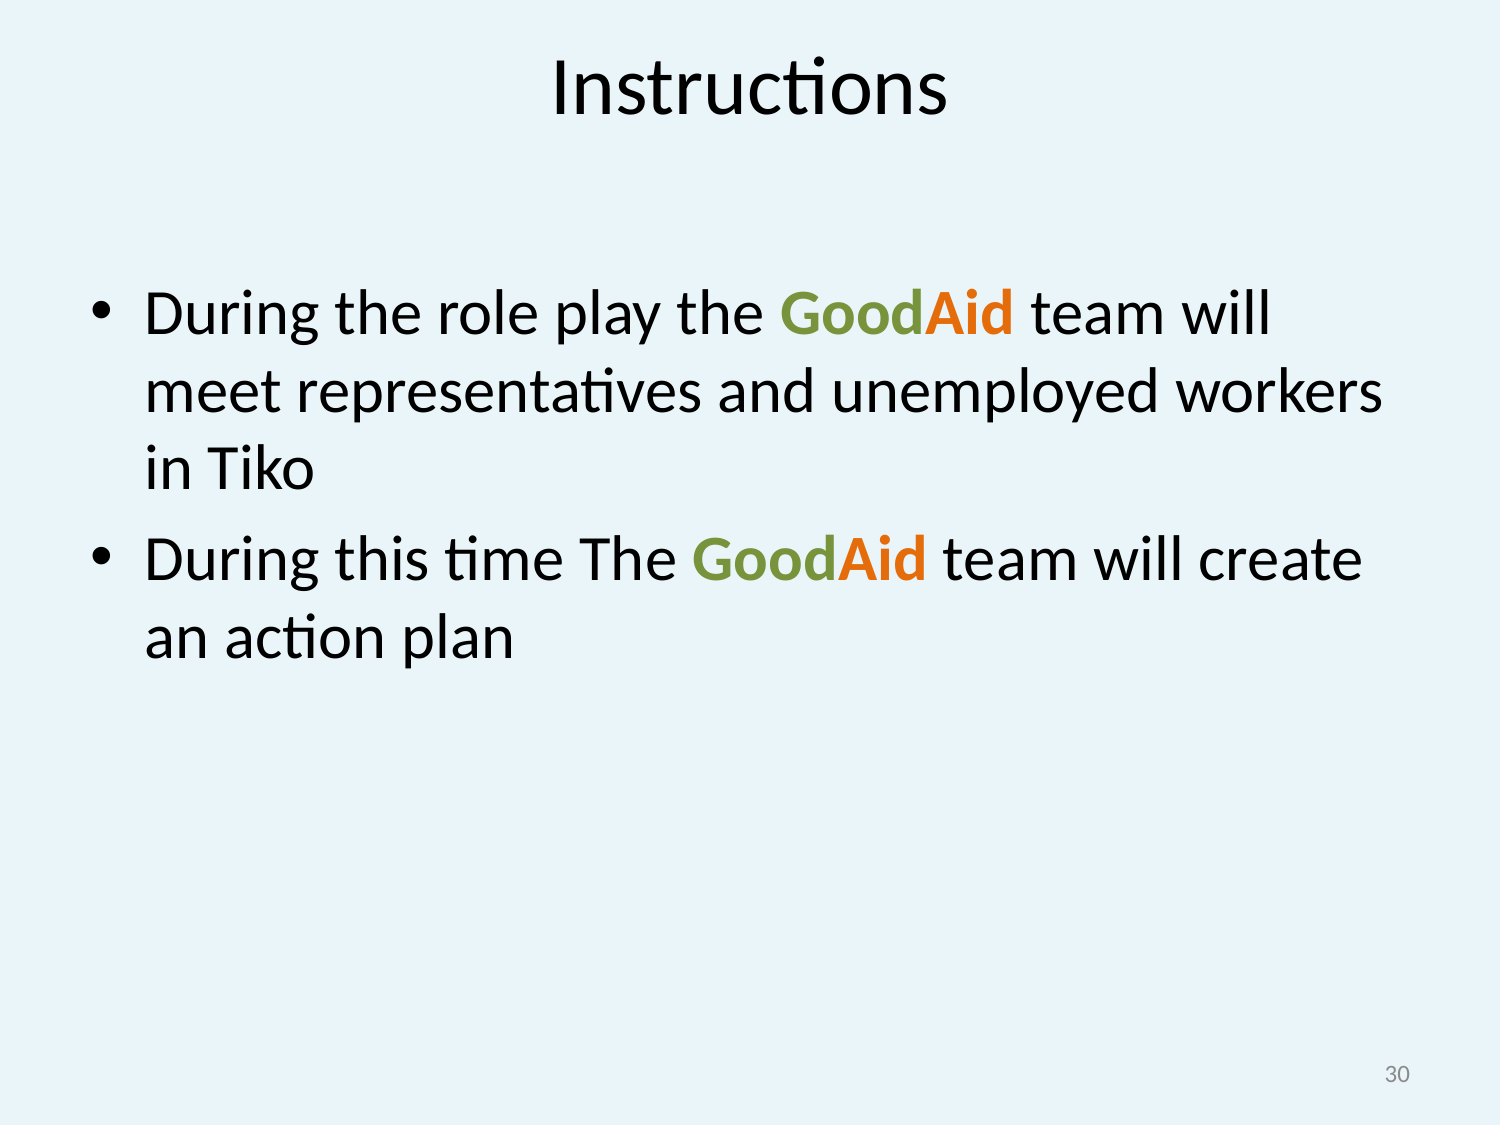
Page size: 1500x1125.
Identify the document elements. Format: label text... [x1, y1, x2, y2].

list During the role play the GoodAid team will meet representatives and unemployed workers in Tiko During this time The GoodAid team will create an action plan [75, 262, 1425, 682]
title Instructions [75, 37, 1425, 225]
slide_number 30 [1074, 1042, 1425, 1103]
